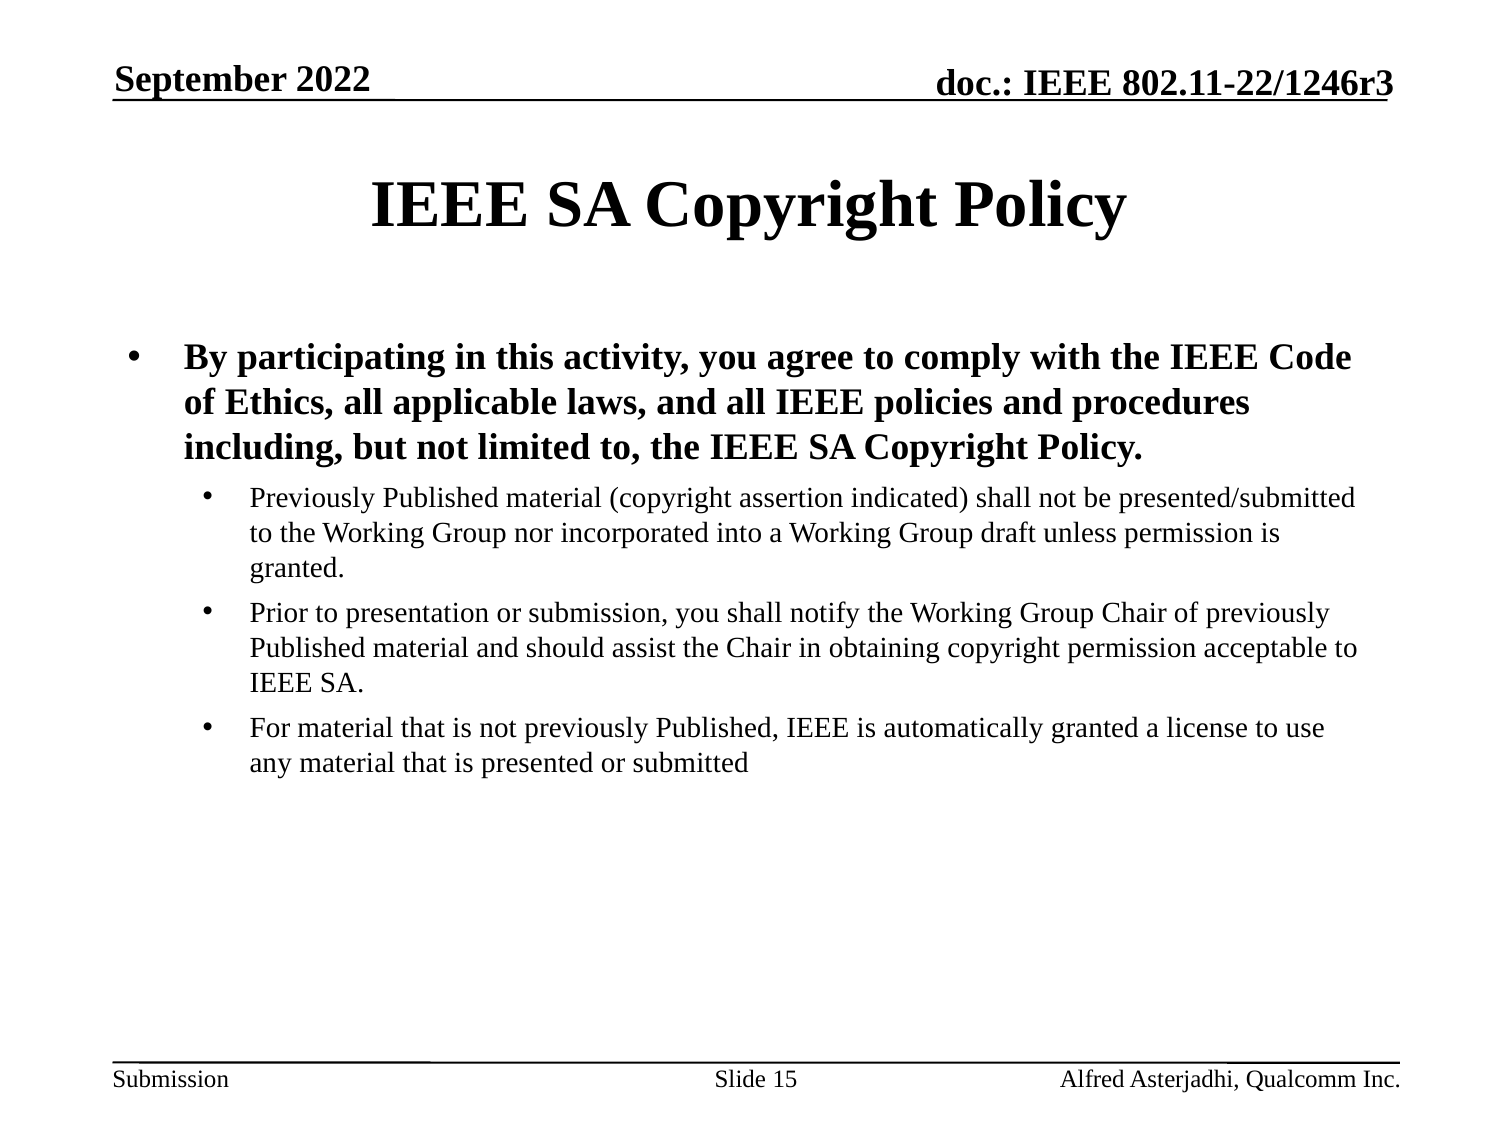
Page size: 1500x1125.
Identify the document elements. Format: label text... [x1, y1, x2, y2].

list By participating in this activity, you agree to comply with the IEEE Code of Ethics, all applicable laws, and all IEEE policies and procedures including, but not limited to, the IEEE SA Copyright Policy. Previously Published material (copyright assertion indicated) shall not be presented/submitted to the Working Group nor incorporated into a Working Group draft unless permission is granted. Prior to presentation or submission, you shall notify the Working Group Chair of previously Published material and should assist the Chair in obtaining copyright permission acceptable to IEEE SA. For material that is not previously Published, IEEE is automatically granted a license to use any material that is presented or submitted [112, 324, 1388, 1000]
title IEEE SA Copyright Policy [112, 112, 1388, 288]
footer Alfred Asterjadhi, Qualcomm Inc. [878, 1061, 1402, 1093]
slide_number Slide 15 [712, 1061, 800, 1123]
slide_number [114, 54, 423, 100]
